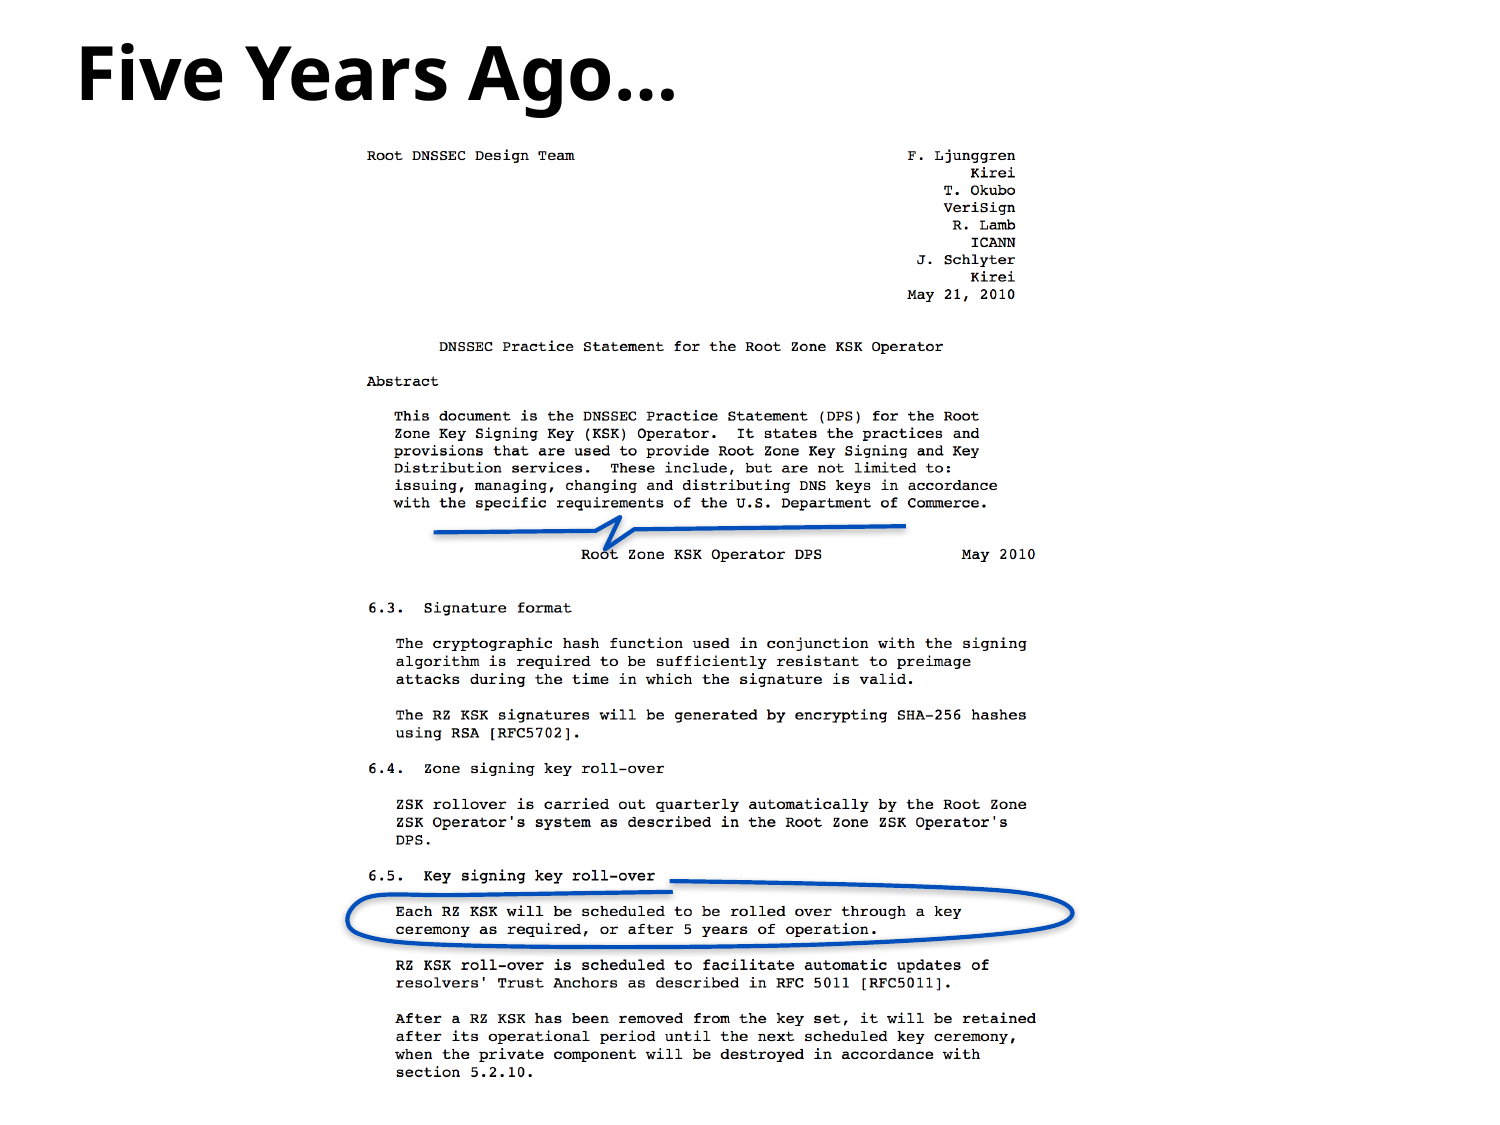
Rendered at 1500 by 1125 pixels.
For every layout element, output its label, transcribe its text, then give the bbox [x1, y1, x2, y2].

text_box [345, 904, 352, 933]
picture [357, 125, 1097, 1099]
title Five Years Ago… [75, 0, 1425, 165]
